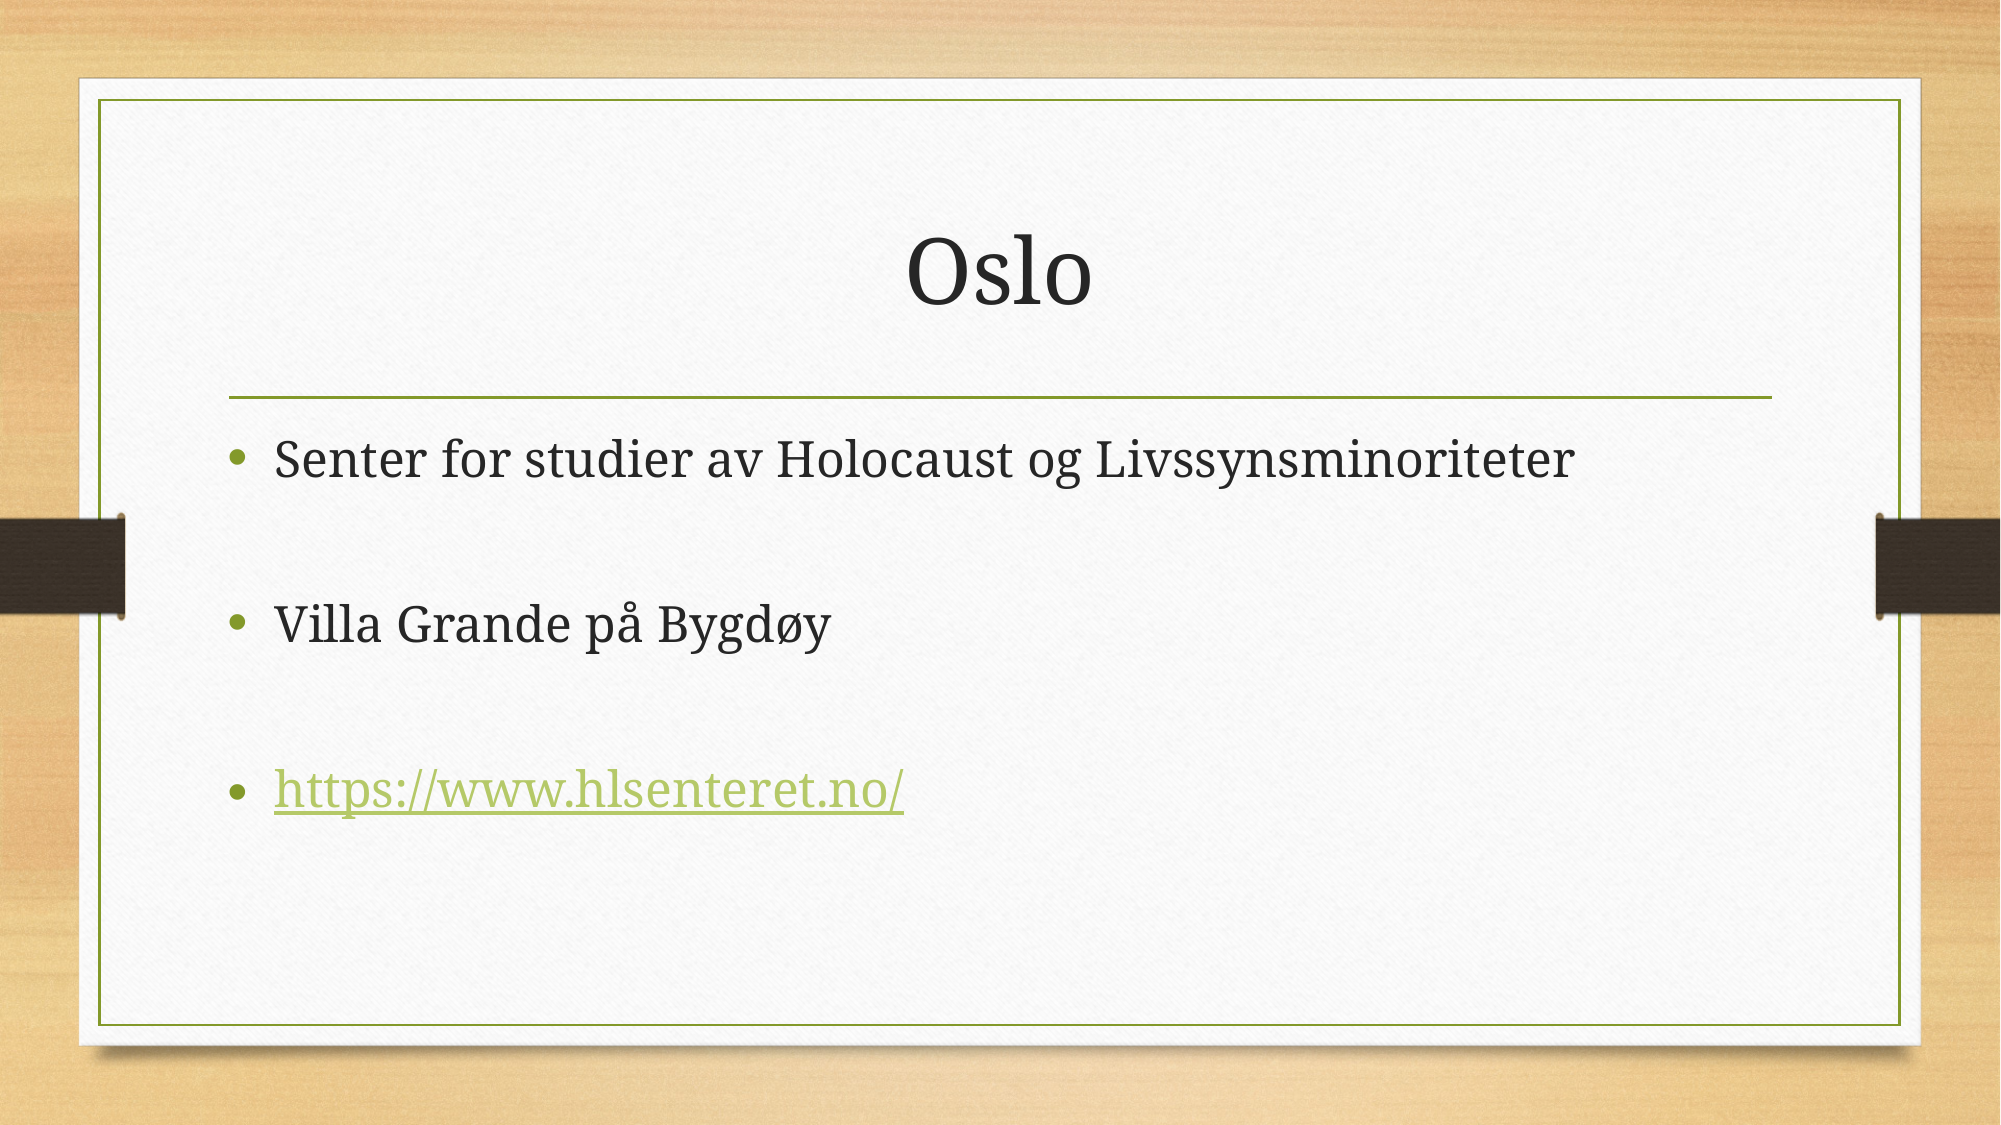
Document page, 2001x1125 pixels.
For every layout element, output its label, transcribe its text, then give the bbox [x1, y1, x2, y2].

picture [0, 0, 2001, 1125]
list Senter for studier av Holocaust og Livssynsminoriteter Villa Grande på Bygdøy https://www.hlsenteret.no/ [212, 419, 1788, 964]
title Oslo [212, 161, 1788, 375]
